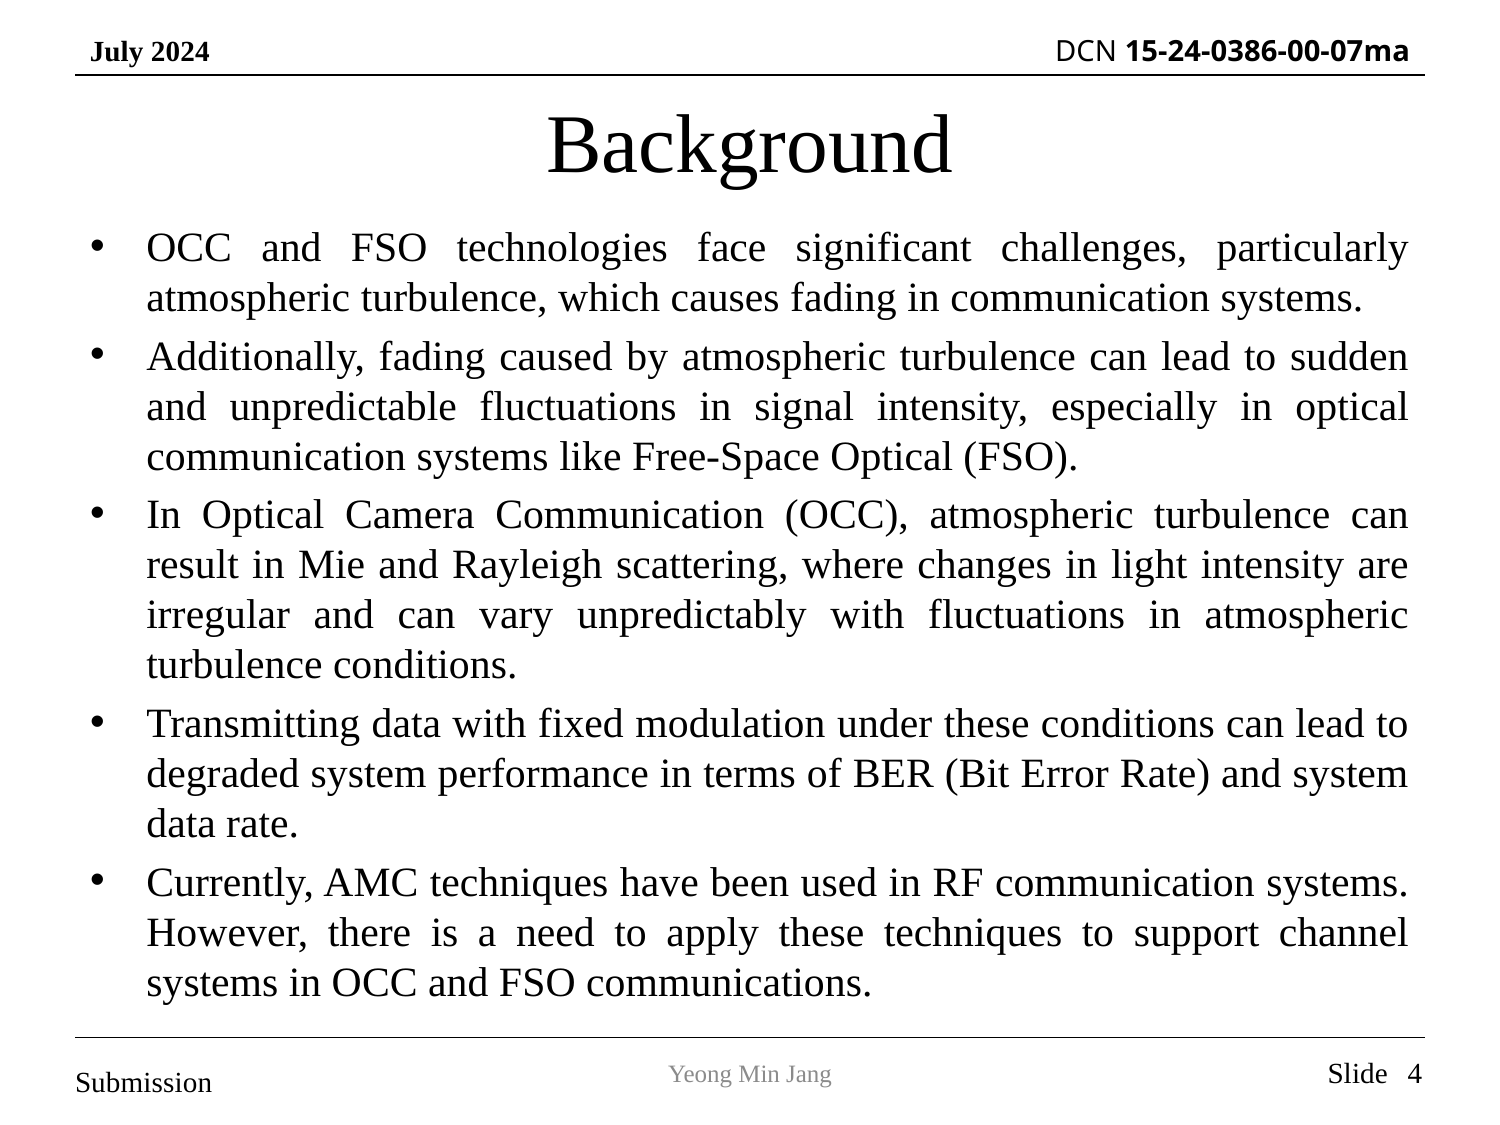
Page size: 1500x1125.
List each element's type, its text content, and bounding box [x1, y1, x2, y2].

list OCC and FSO technologies face significant challenges, particularly atmospheric turbulence, which causes fading in communication systems. Additionally, fading caused by atmospheric turbulence can lead to sudden and unpredictable fluctuations in signal intensity, especially in optical communication systems like Free-Space Optical (FSO). In Optical Camera Communication (OCC), atmospheric turbulence can result in Mie and Rayleigh scattering, where changes in light intensity are irregular and can vary unpredictably with fluctuations in atmospheric turbulence conditions. Transmitting data with fixed modulation under these conditions can lead to degraded system performance in terms of BER (Bit Error Rate) and system data rate. Currently, AMC techniques have been used in RF communication systems. However, there is a need to apply these techniques to support channel systems in OCC and FSO communications. [75, 212, 1425, 1020]
title Background [75, 45, 1425, 212]
